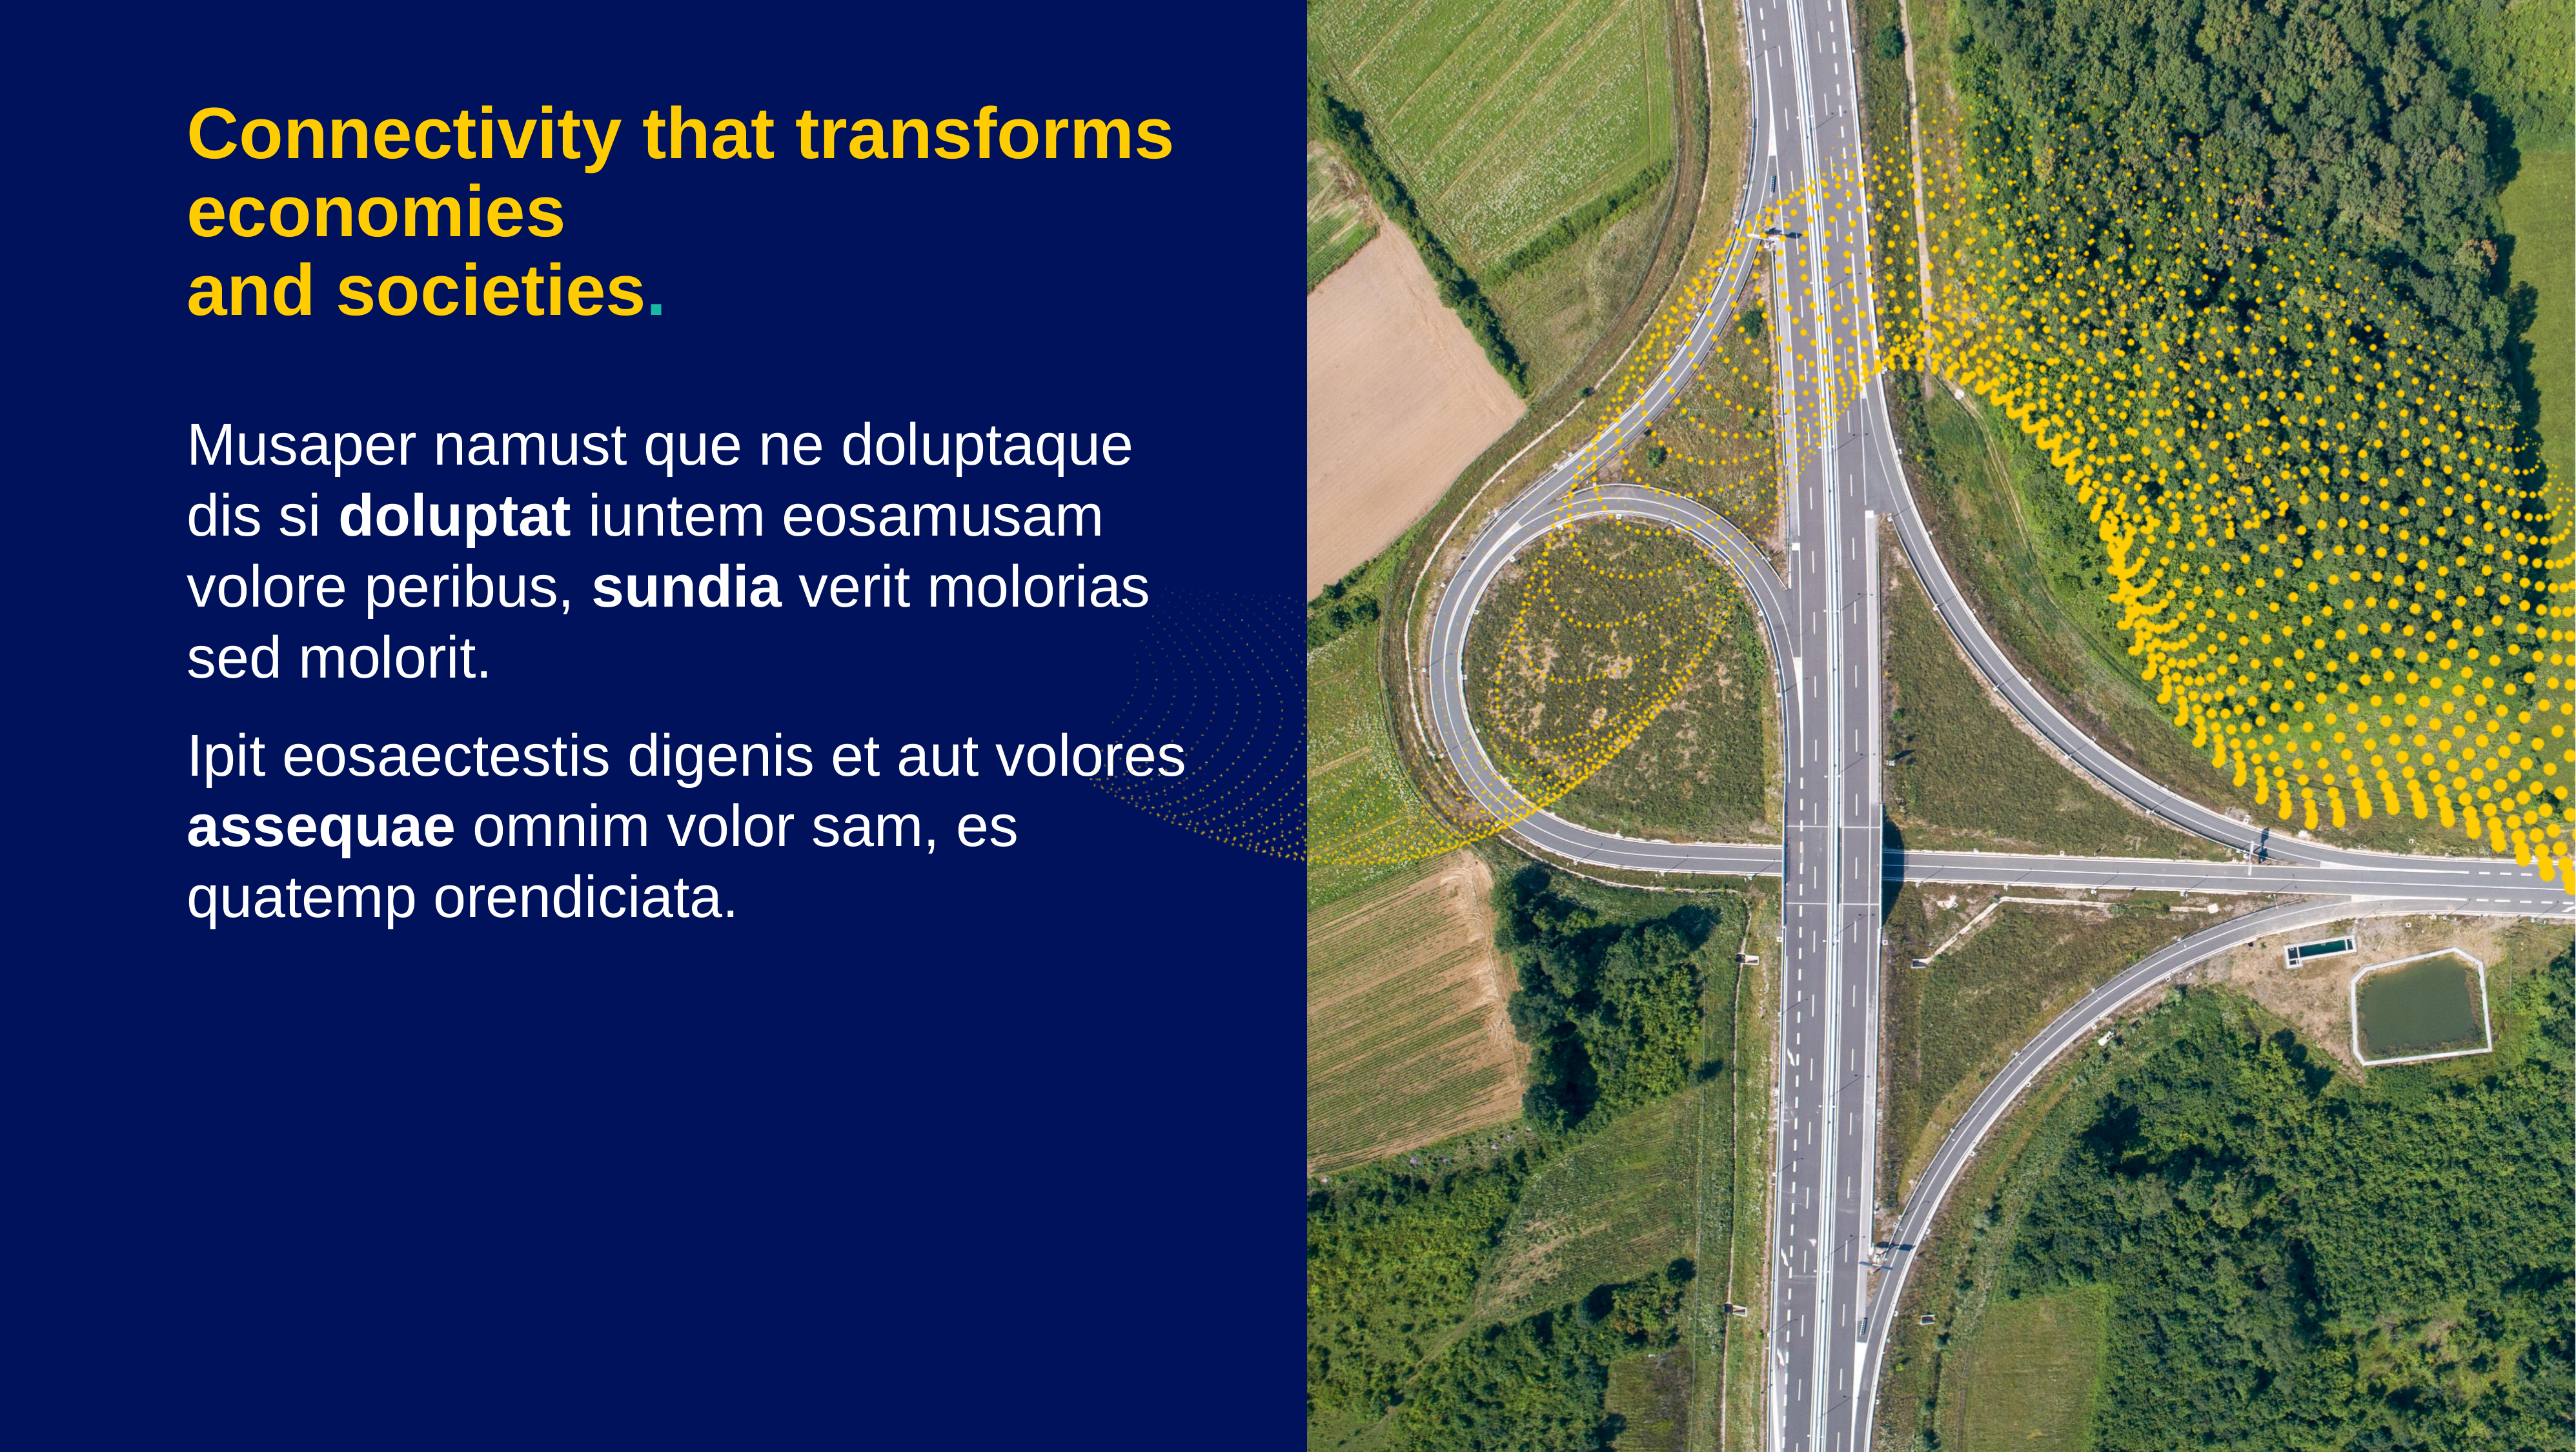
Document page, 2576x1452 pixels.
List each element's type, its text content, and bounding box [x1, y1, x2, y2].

list Musaper namust que ne doluptaque dis si doluptat iuntem eosamusam volore peribus, sundia verit molorias sed molorit. Ipit eosaectestis digenis et aut volores assequae omnim volor sam, es quatemp orendiciata. [177, 401, 1189, 1308]
title Connectivity that transforms economies and societies. [177, 77, 1189, 350]
picture [982, 0, 2576, 1452]
